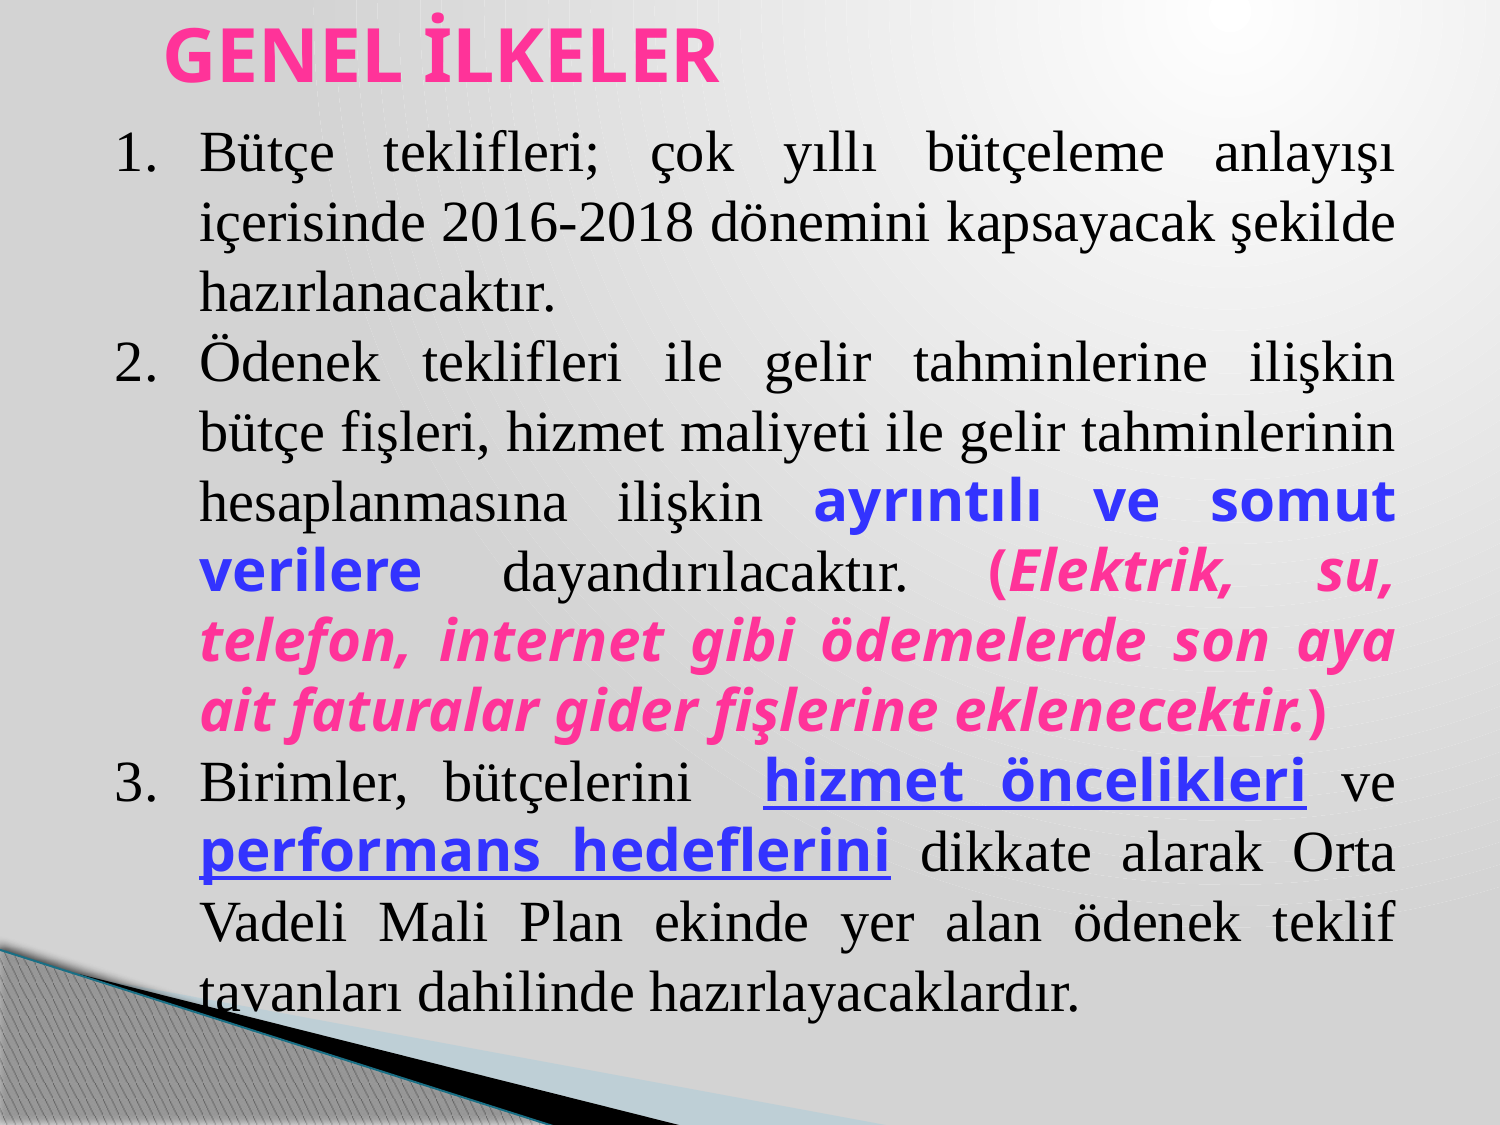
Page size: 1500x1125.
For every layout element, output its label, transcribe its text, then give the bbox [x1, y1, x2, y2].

text_box Bütçe teklifleri; çok yıllı bütçeleme anlayışı içerisinde 2016-2018 dönemini kapsayacak şekilde hazırlanacaktır. Ödenek teklifleri ile gelir tahminlerine ilişkin bütçe fişleri, hizmet maliyeti ile gelir tahminlerinin hesaplanmasına ilişkin ayrıntılı ve somut verilere dayandırılacaktır. (Elektrik, su, telefon, internet gibi ödemelerde son aya ait faturalar gider fişlerine eklenecektir.) Birimler, bütçelerini hizmet öncelikleri ve performans hedeflerini dikkate alarak Orta Vadeli Mali Plan ekinde yer alan ödenek teklif tavanları dahilinde hazırlayacaklardır. [100, 106, 1412, 1031]
text_box GENEL İLKELER [147, 0, 1235, 105]
